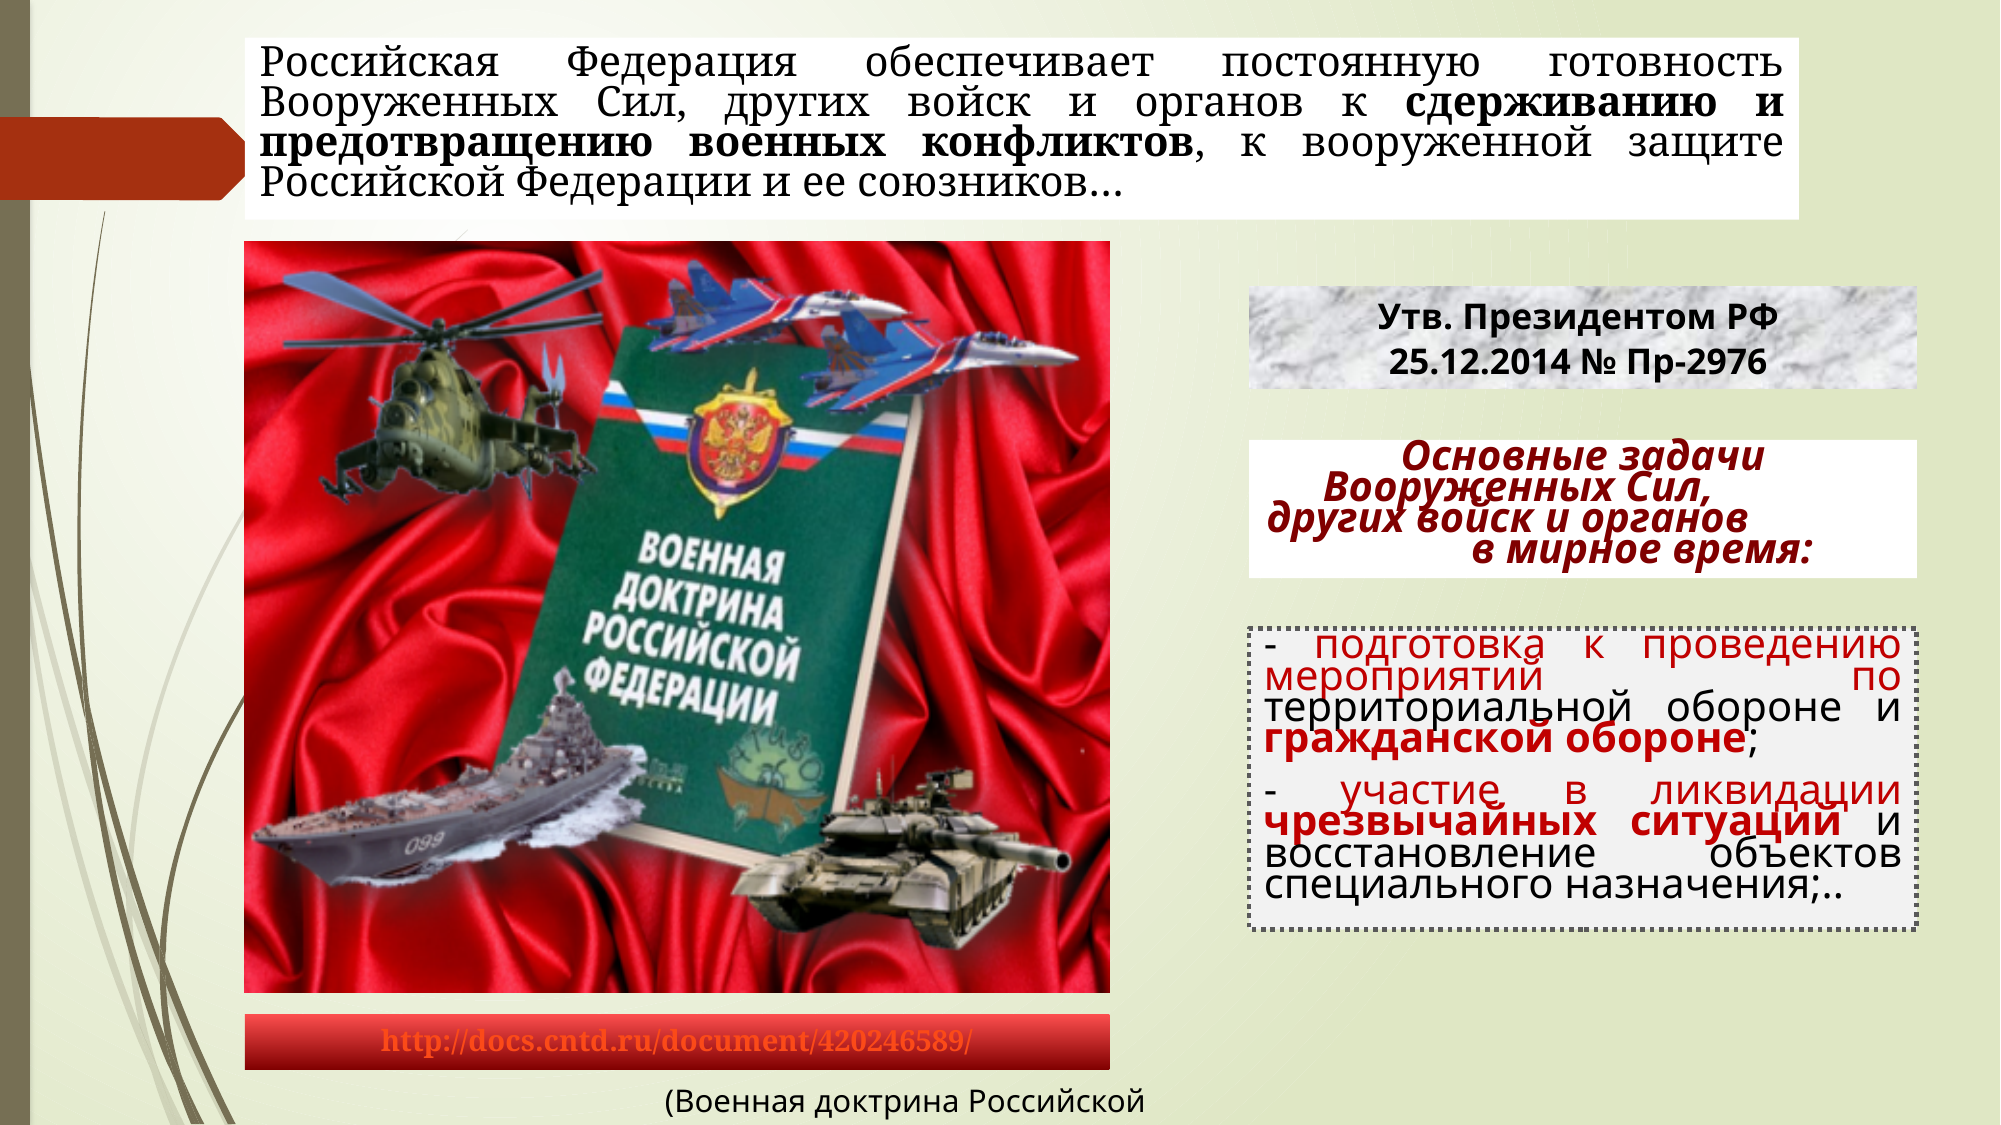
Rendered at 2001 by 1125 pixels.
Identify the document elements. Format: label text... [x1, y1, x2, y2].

text_box Российская Федерация обеспечивает постоянную готовность Вооруженных Сил, других войск и органов к сдерживанию и предотвращению военных конфликтов, к вооруженной защите Российской Федерации и ее союзников… [244, 37, 1799, 220]
text_box Основные задачи Вооруженных Сил, других войск и органов в мирное время: [1249, 439, 1917, 579]
picture [244, 241, 1110, 993]
text_box http://docs.cntd.ru/document/420246589/ [244, 1014, 1110, 1070]
text_box - подготовка к проведению мероприятий по территориальной обороне и гражданской обороне; - участие в ликвидации чрезвычайных ситуаций и восстановление объектов специального назначения;.. [1249, 628, 1917, 930]
text_box (Военная доктрина Российской Федерации) [649, 1073, 1355, 1125]
text_box Утв. Президентом РФ 25.12.2014 № Пр-2976 [1249, 286, 1917, 389]
